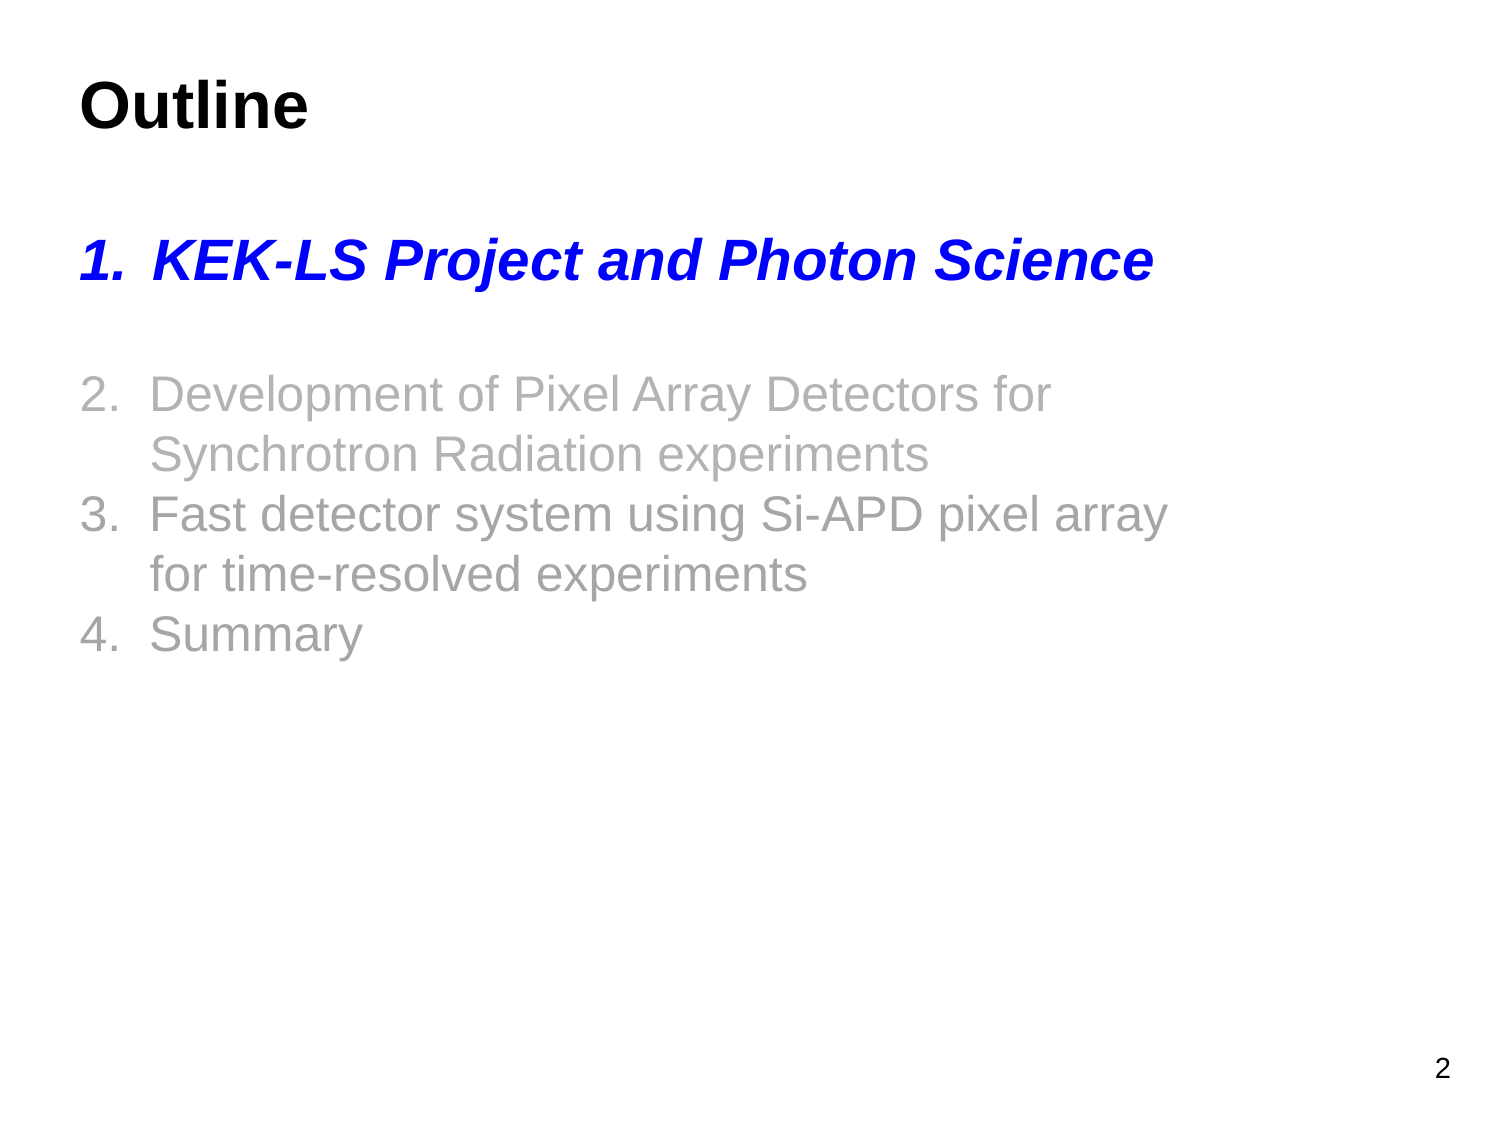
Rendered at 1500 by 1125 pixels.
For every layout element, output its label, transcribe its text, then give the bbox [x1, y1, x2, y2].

text_box Outline KEK-LS Project and Photon Science 2. Development of Pixel Array Detectors for Synchrotron Radiation experiments 3. Fast detector system using Si-APD pixel array for time-resolved experiments 4. Summary [64, 54, 1408, 670]
slide_number 2 [1115, 1041, 1467, 1121]
